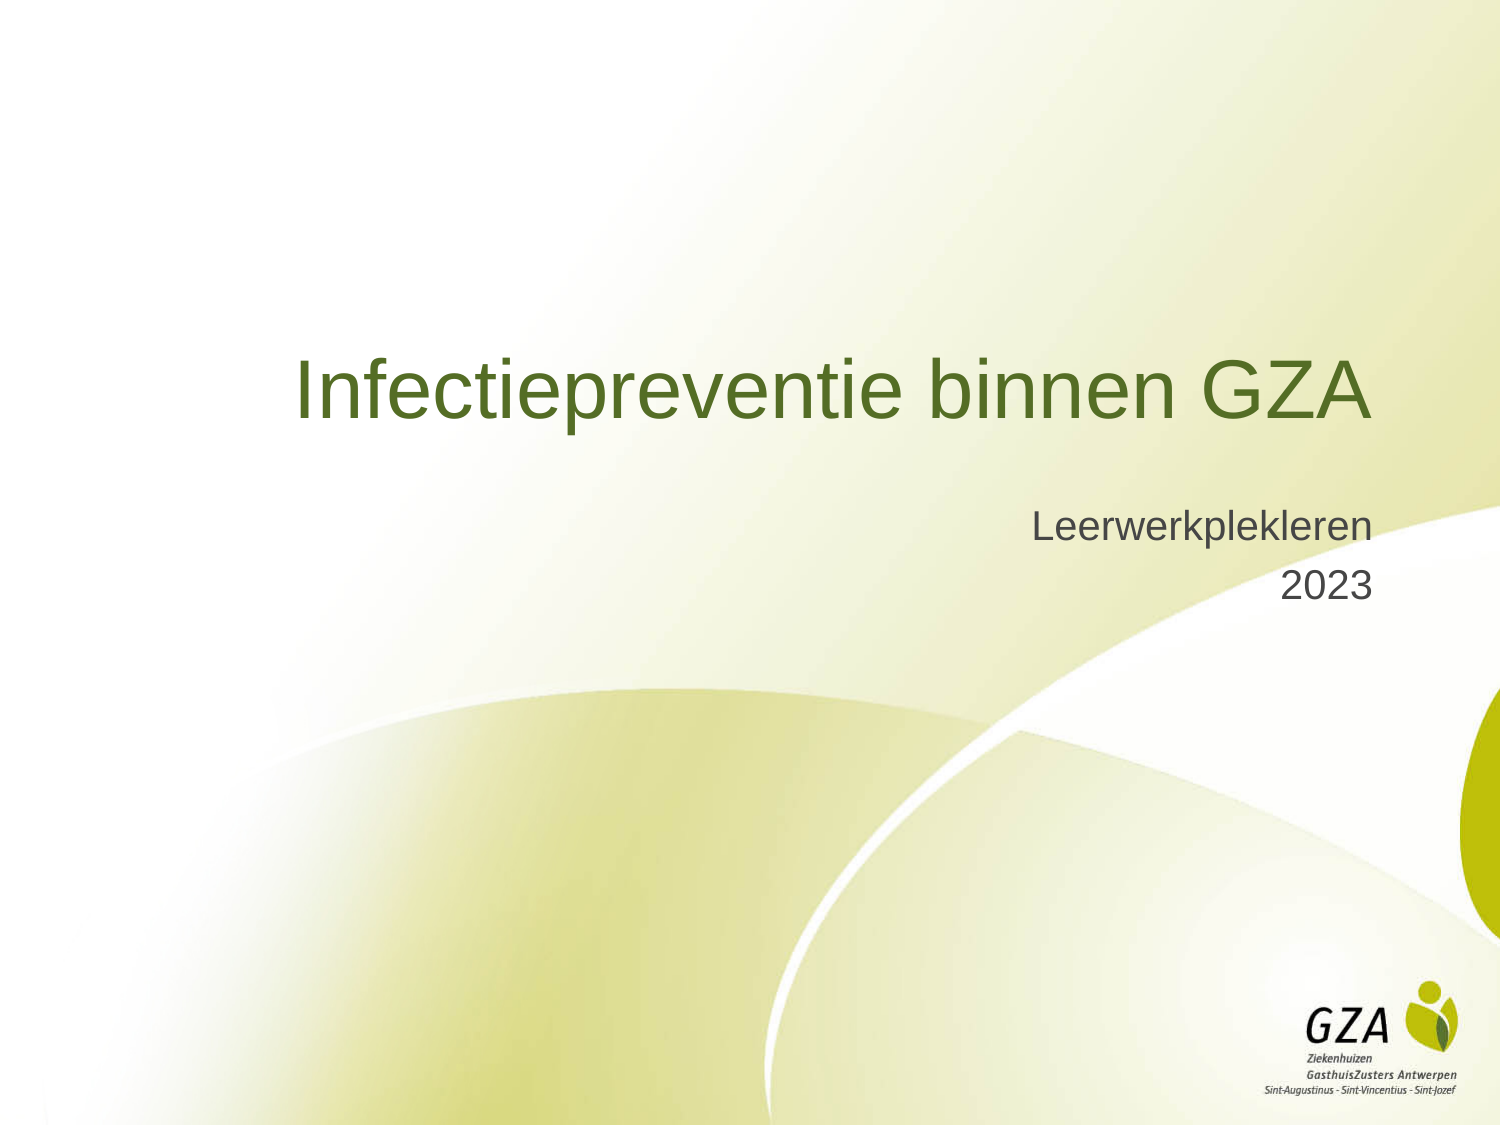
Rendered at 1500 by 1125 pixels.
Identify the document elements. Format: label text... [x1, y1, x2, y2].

title Infectiepreventie binnen GZA [112, 314, 1388, 457]
picture [0, 0, 1500, 1125]
subtitle Leerwerkplekleren 2023 [112, 491, 1389, 622]
